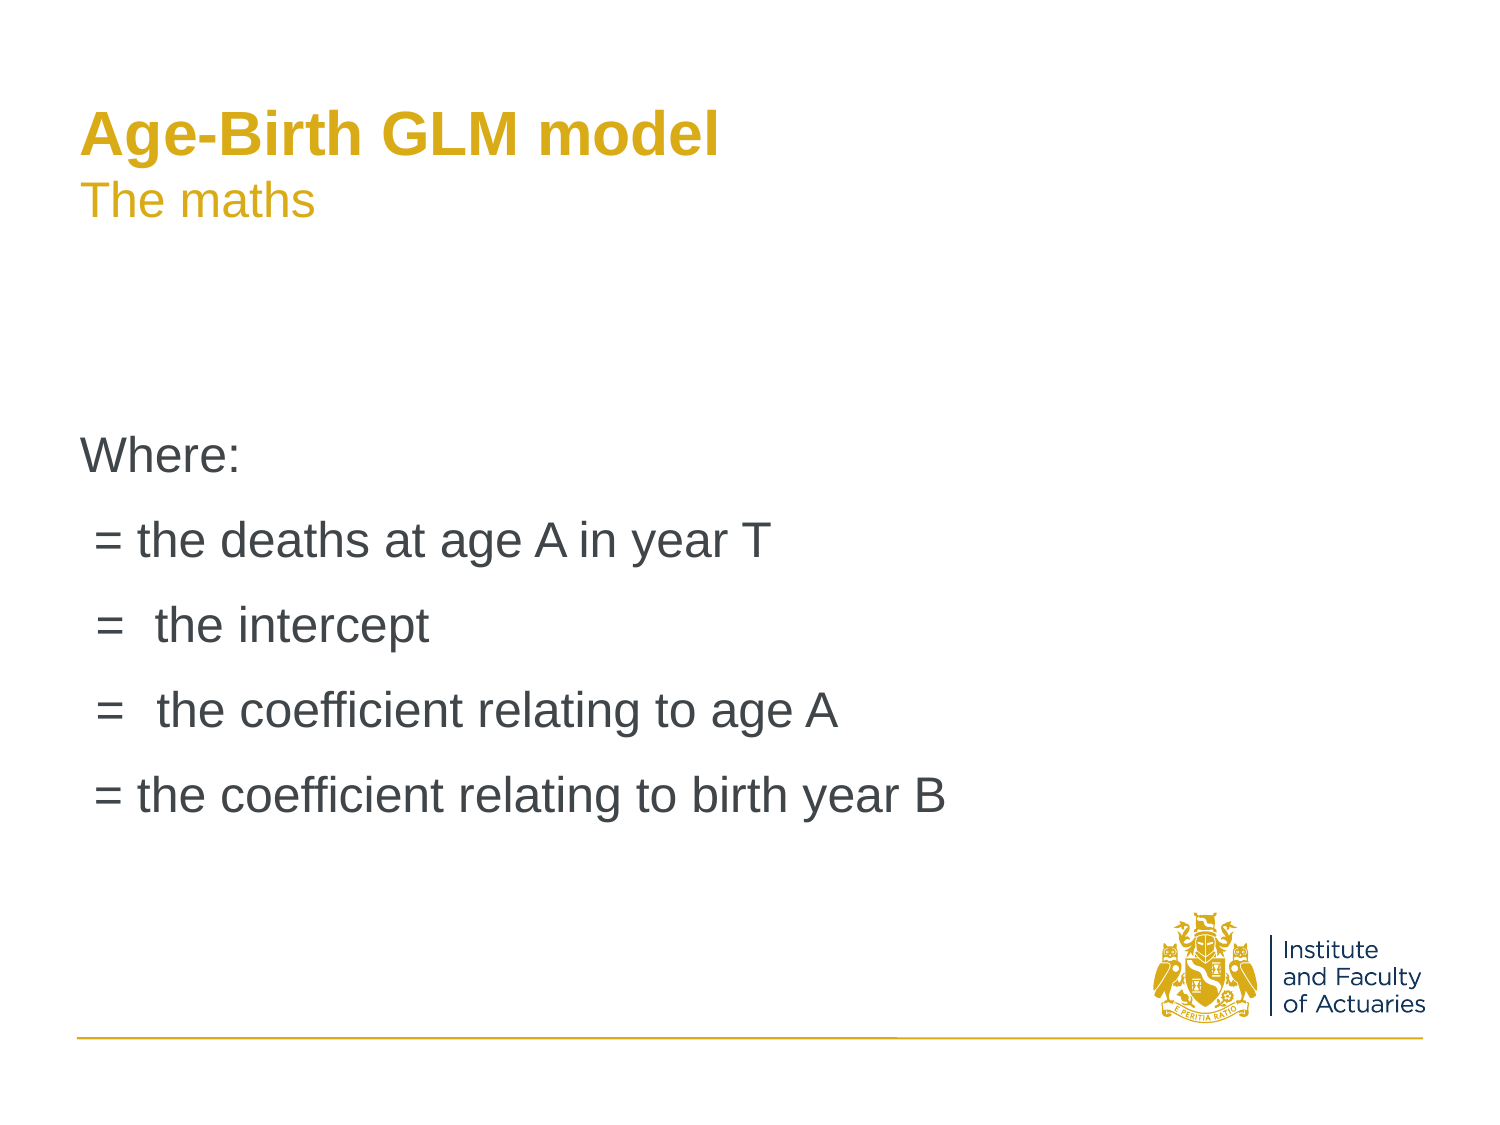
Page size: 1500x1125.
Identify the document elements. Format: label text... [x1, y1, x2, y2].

title Age-Birth GLM model The maths [64, 66, 1425, 254]
